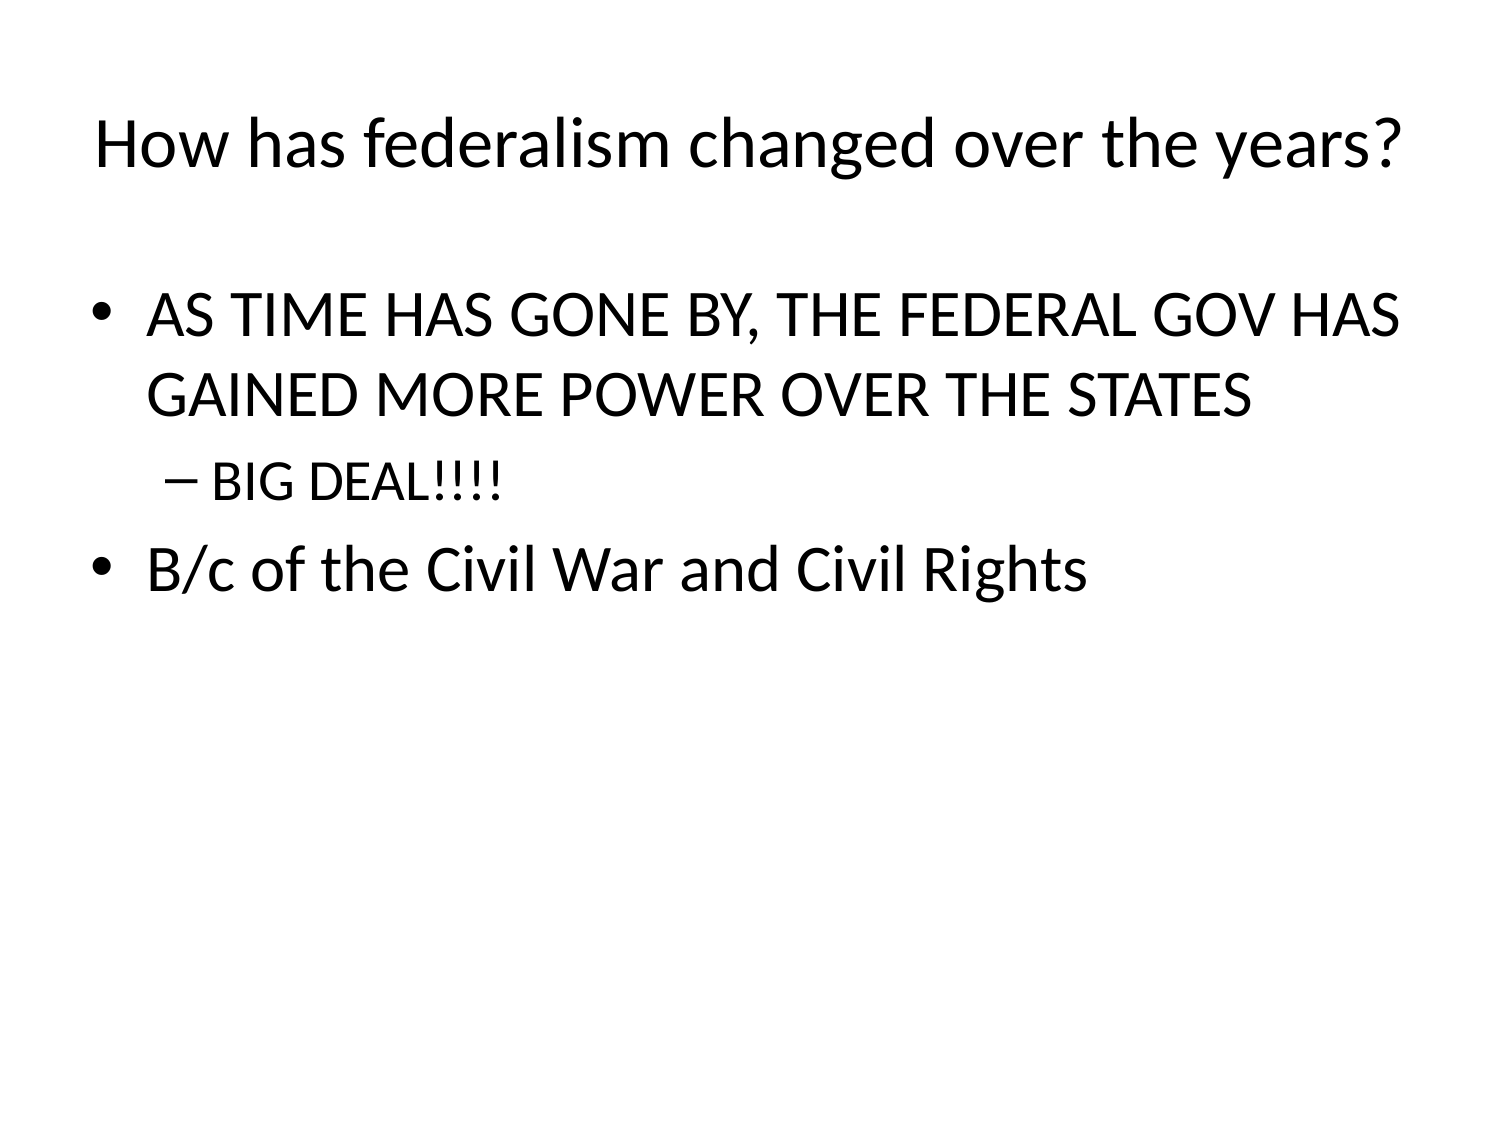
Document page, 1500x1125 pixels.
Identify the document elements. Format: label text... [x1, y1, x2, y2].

title How has federalism changed over the years? [75, 45, 1425, 233]
list AS TIME HAS GONE BY, THE FEDERAL GOV HAS GAINED MORE POWER OVER THE STATES BIG DEAL!!!! B/c of the Civil War and Civil Rights [75, 262, 1425, 1005]
